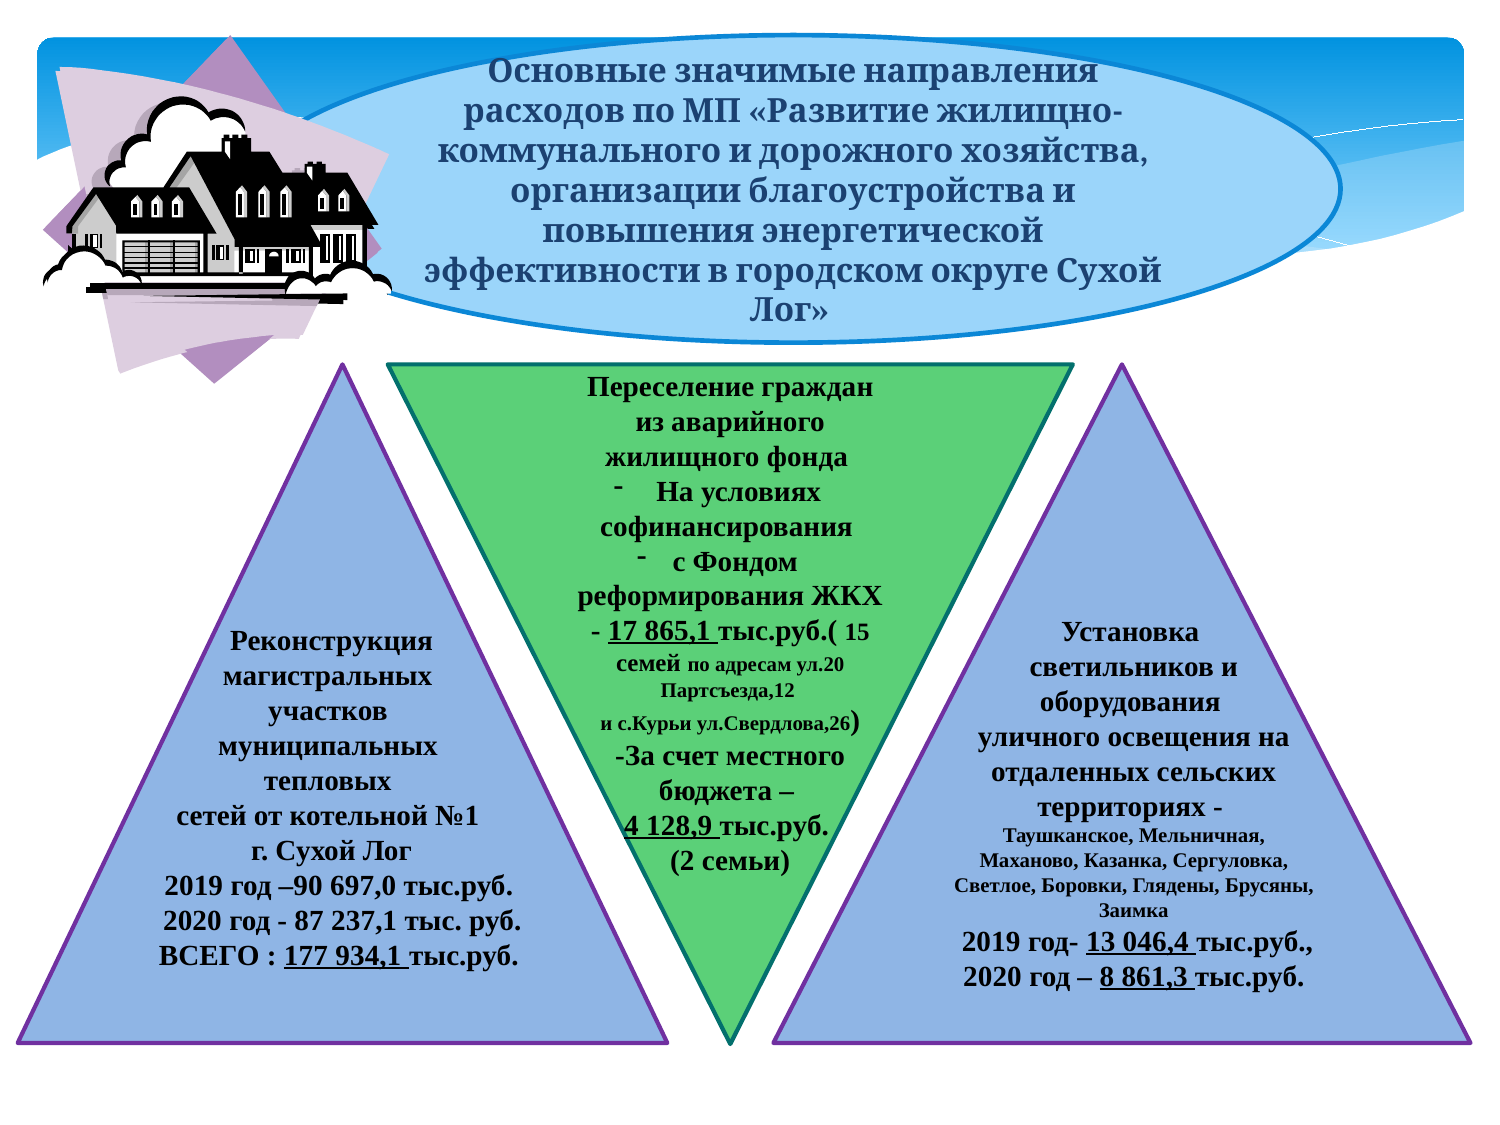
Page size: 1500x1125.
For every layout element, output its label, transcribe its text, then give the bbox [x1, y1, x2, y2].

text_box Реконструкция магистральных участков муниципальных тепловых сетей от котельной №1 г. Сухой Лог 2019 год –90 697,0 тыс.руб. 2020 год - 87 237,1 тыс. руб. ВСЕГО : 177 934,1 тыс.руб. [123, 456, 540, 1032]
text_box Основные значимые направления расходов по МП «Развитие жилищно-коммунального и дорожного хозяйства, организации благоустройства и повышения энергетической эффективности в городском округе Сухой Лог» [397, 34, 1342, 344]
text_box Установка светильников и оборудования уличного освещения на отдаленных сельских территориях - Таушканское, Мельничная, Маханово, Казанка, Сергуловка, Светлое, Боровки, Глядены, Брусяны, Заимка 2019 год- 13 046,4 тыс.руб., 2020 год – 8 861,3 тыс.руб. [938, 421, 1330, 1009]
text_box [771, 717, 1473, 1046]
text_box [1090, 362, 1154, 421]
text_box [15, 772, 670, 1046]
text_box Переселение граждан из аварийного жилищного фонда На условиях софинансирования с Фондом реформирования ЖКХ - 17 865,1 тыс.руб.( 15 семей по адресам ул.20 Партсъезда,12 и с.Курьи ул.Свердлова,26) -За счет местного бюджета – 4 128,9 тыс.руб. (2 семьи) [395, 362, 1075, 1047]
picture [42, 34, 393, 384]
text_box [296, 394, 389, 456]
